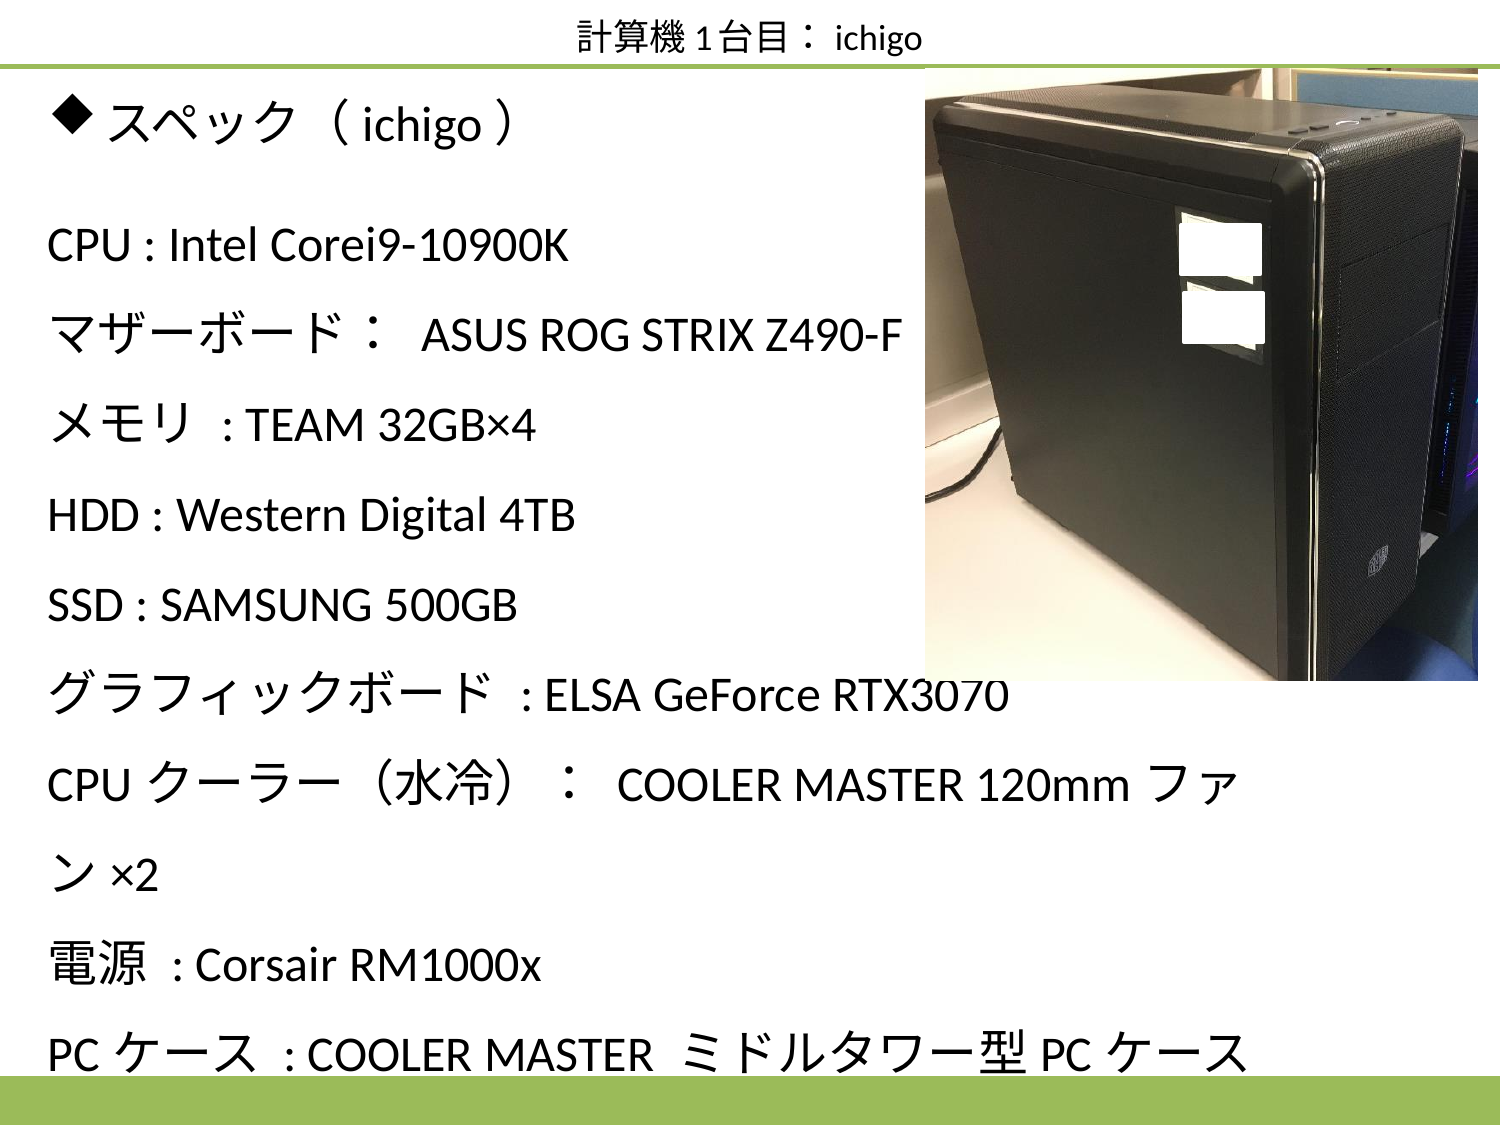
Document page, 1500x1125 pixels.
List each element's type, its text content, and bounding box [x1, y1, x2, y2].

text_box スペック（ichigo） [33, 83, 920, 159]
text_box CPU : Intel Corei9-10900K マザーボード： ASUS ROG STRIX Z490-F メモリ : TEAM 32GB×4 HDD : Western Digital 4TB SSD : SAMSUNG 500GB グラフィックボード : ELSA GeForce RTX3070 CPUクーラー（水冷）： COOLER MASTER 120mmファン×2 電源 : Corsair RM1000x PCケース : COOLER MASTER ミドルタワー型PCケース [33, 174, 1309, 1090]
title 計算機1台目：ichigo [75, 0, 1425, 69]
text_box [925, 68, 1479, 682]
